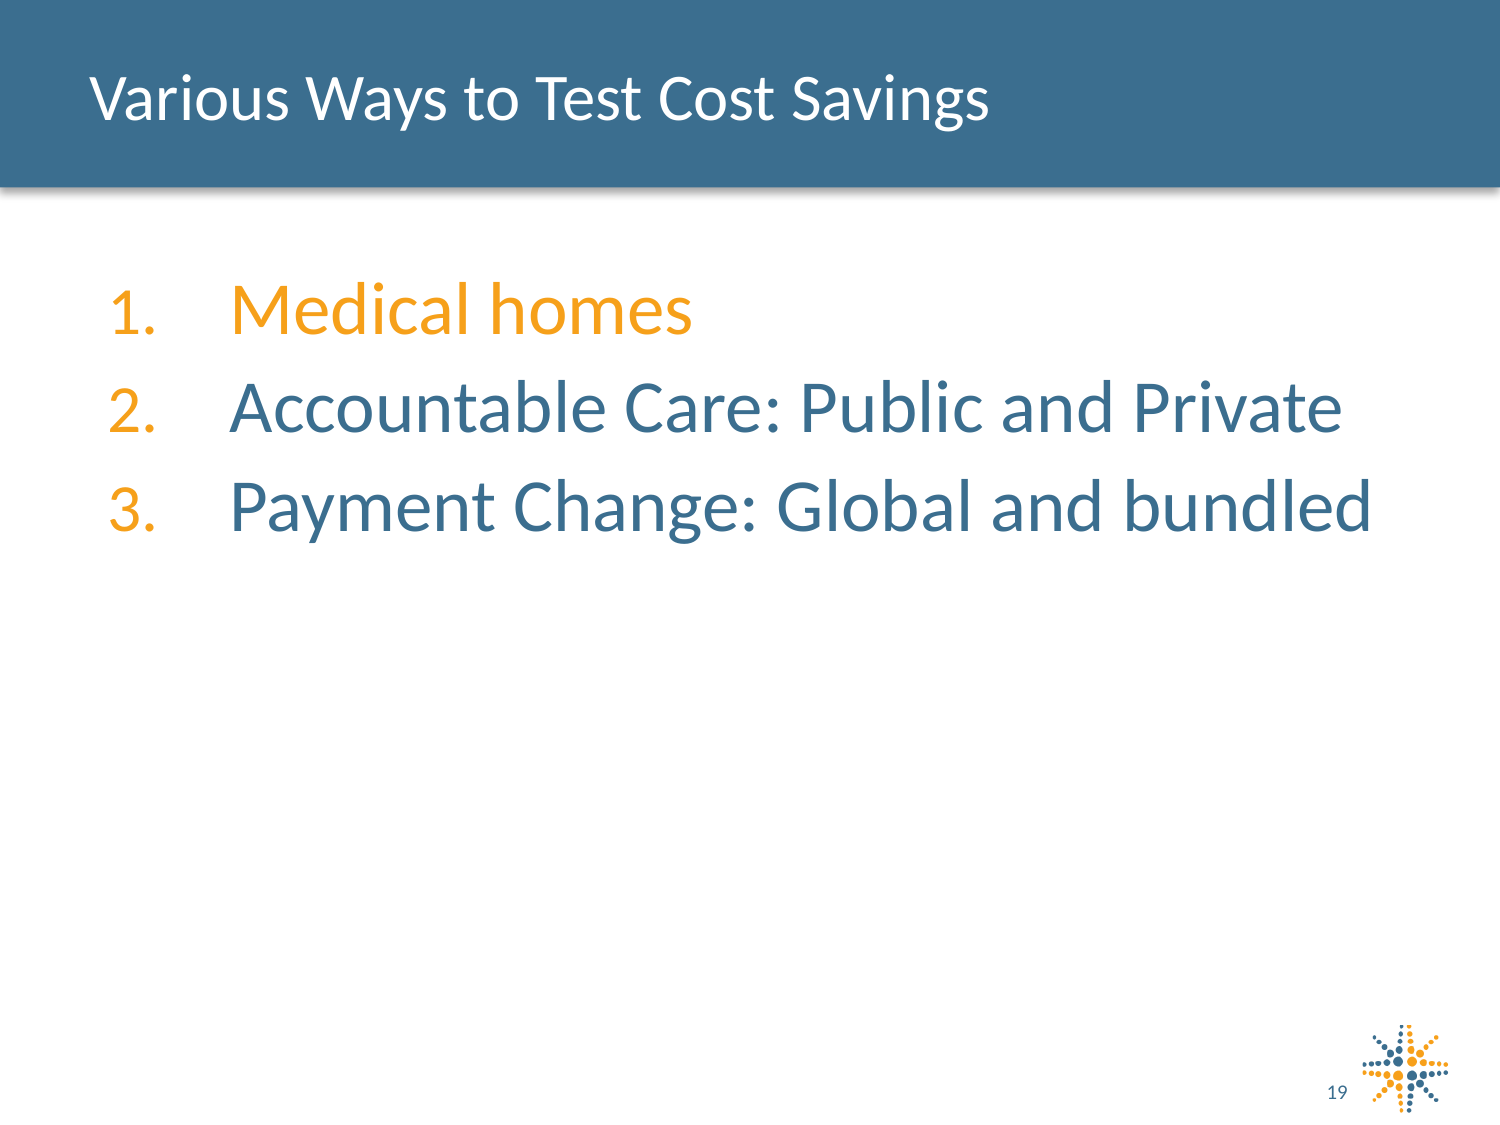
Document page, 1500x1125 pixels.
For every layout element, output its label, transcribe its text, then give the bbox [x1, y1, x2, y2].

title Various Ways to Test Cost Savings [75, 0, 1425, 188]
list Medical homes Accountable Care: Public and Private Payment Change: Global and bundled [75, 252, 1425, 963]
slide_number 19 [1302, 1051, 1363, 1112]
